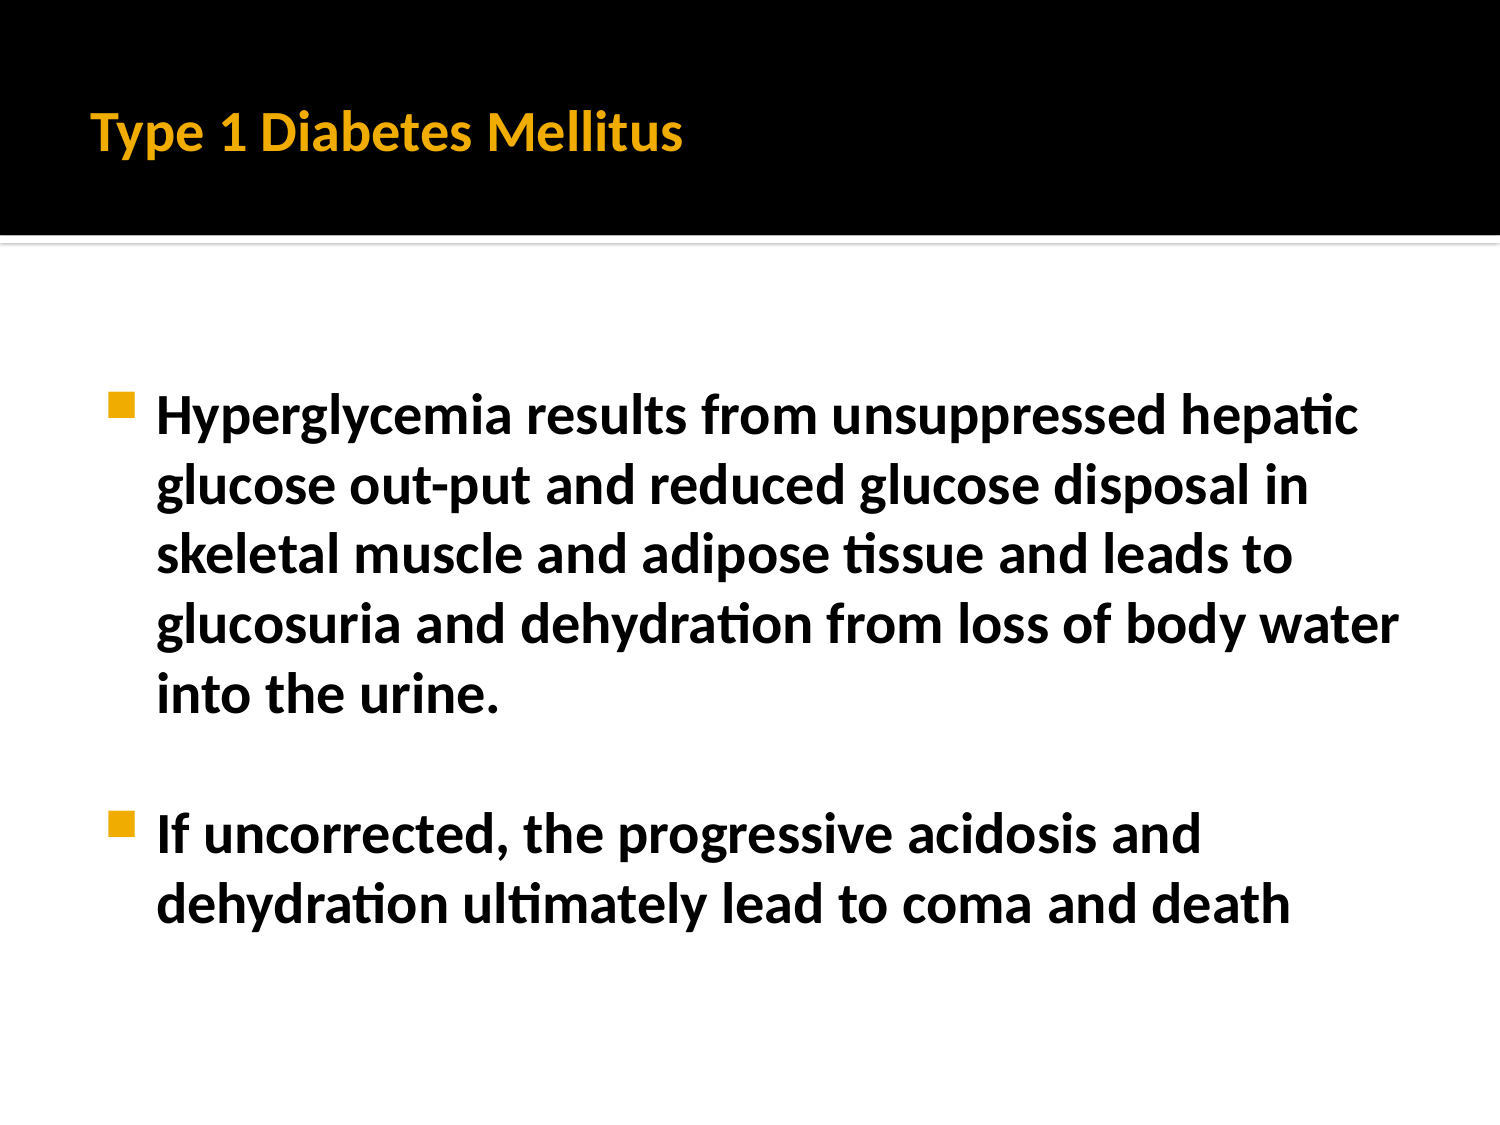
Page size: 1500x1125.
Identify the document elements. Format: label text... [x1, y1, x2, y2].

list Hyperglycemia results from unsuppressed hepatic glucose out-put and reduced glucose disposal in skeletal muscle and adipose tissue and leads to glucosuria and dehydration from loss of body water into the urine. If uncorrected, the progressive acidosis and dehydration ultimately lead to coma and death [75, 291, 1425, 1050]
title Type 1 Diabetes Mellitus [75, 25, 1425, 231]
